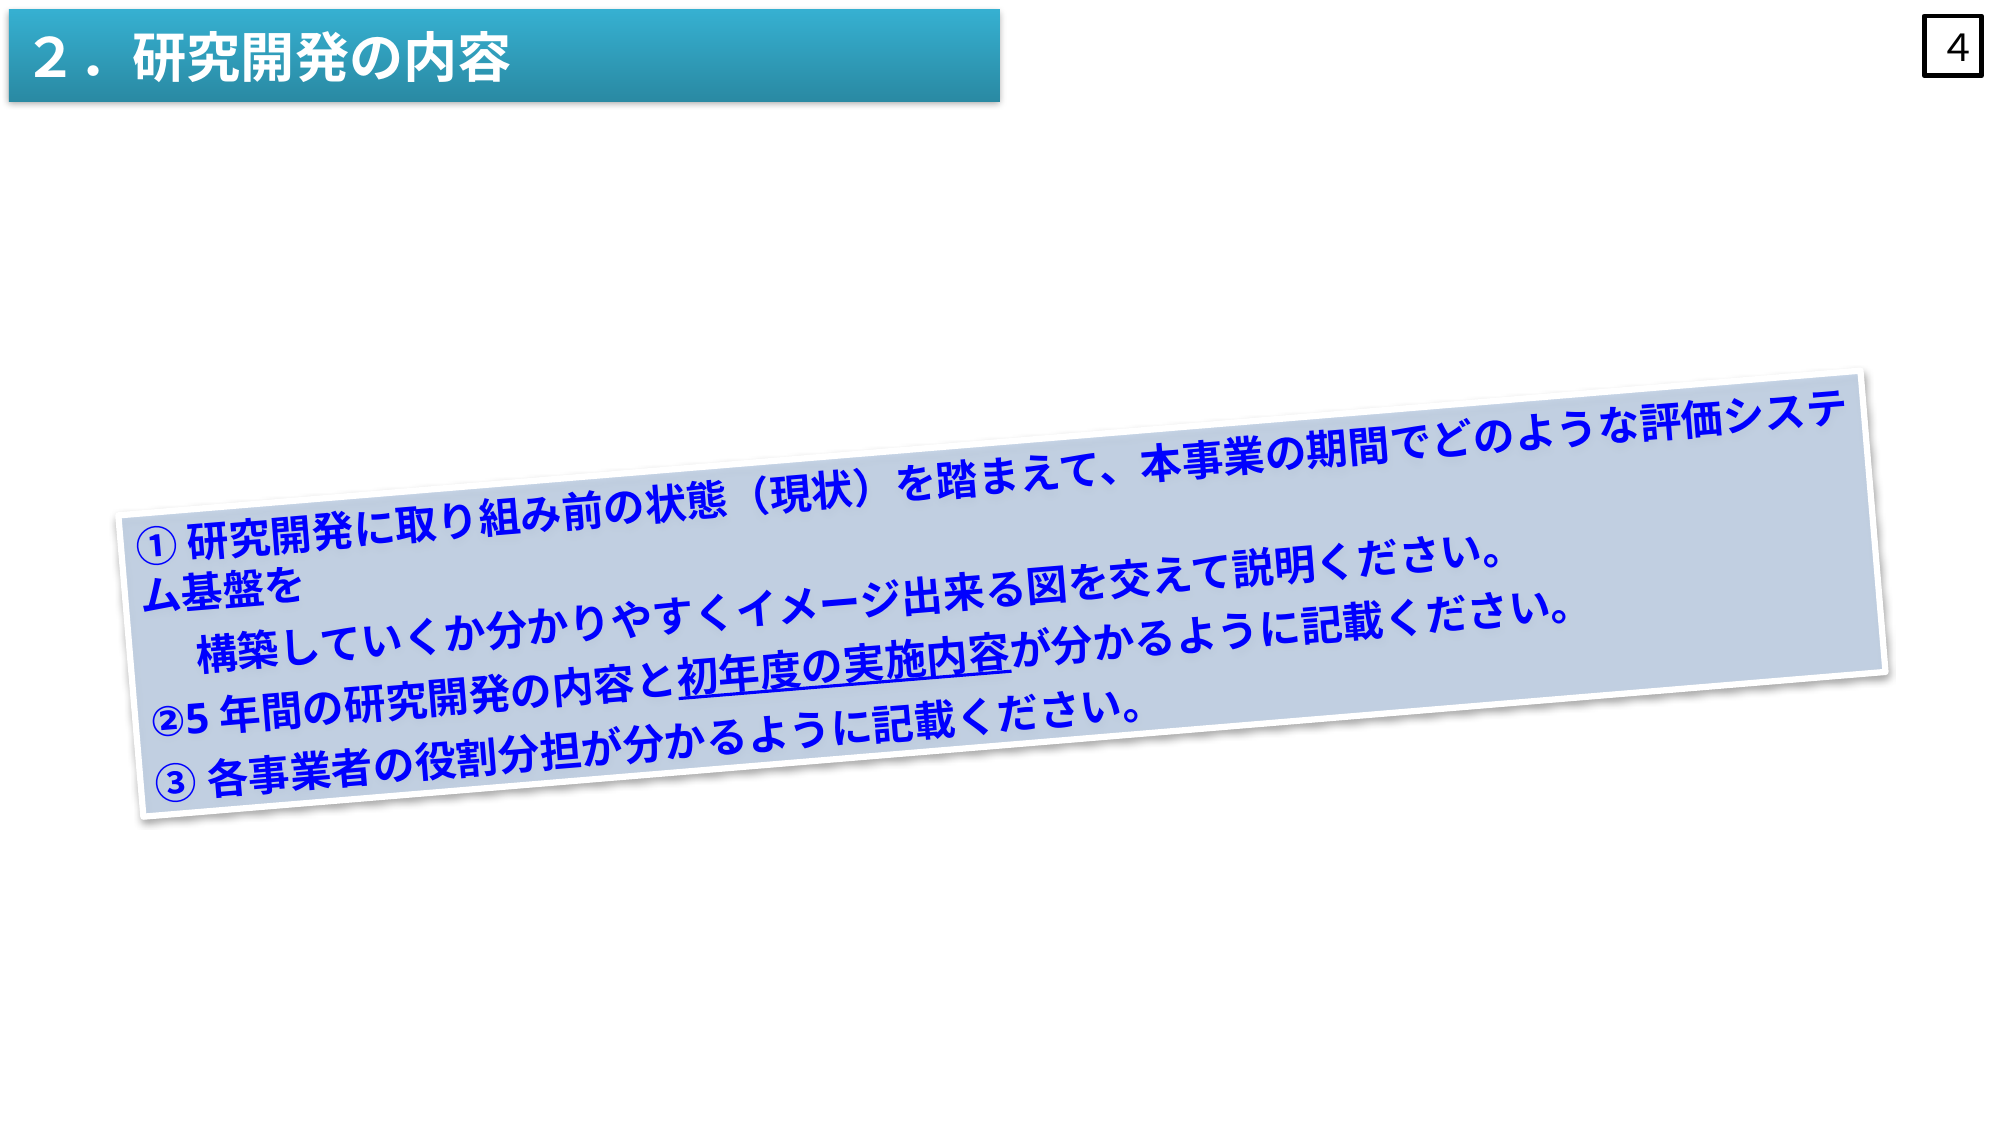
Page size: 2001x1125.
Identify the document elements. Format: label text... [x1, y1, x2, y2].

text_box ①研究開発に取り組み前の状態（現状）を踏まえて、本事業の期間でどのような評価システム基盤を 構築していくか分かりやすくイメージ出来る図を交えて説明ください。 ②5年間の研究開発の内容と初年度の実施内容が分かるように記載ください。 ③各事業者の役割分担が分かるように記載ください。 [115, 367, 1889, 820]
text_box ４ [1924, 16, 1982, 76]
title ２．研究開発の内容 [8, 9, 1000, 102]
